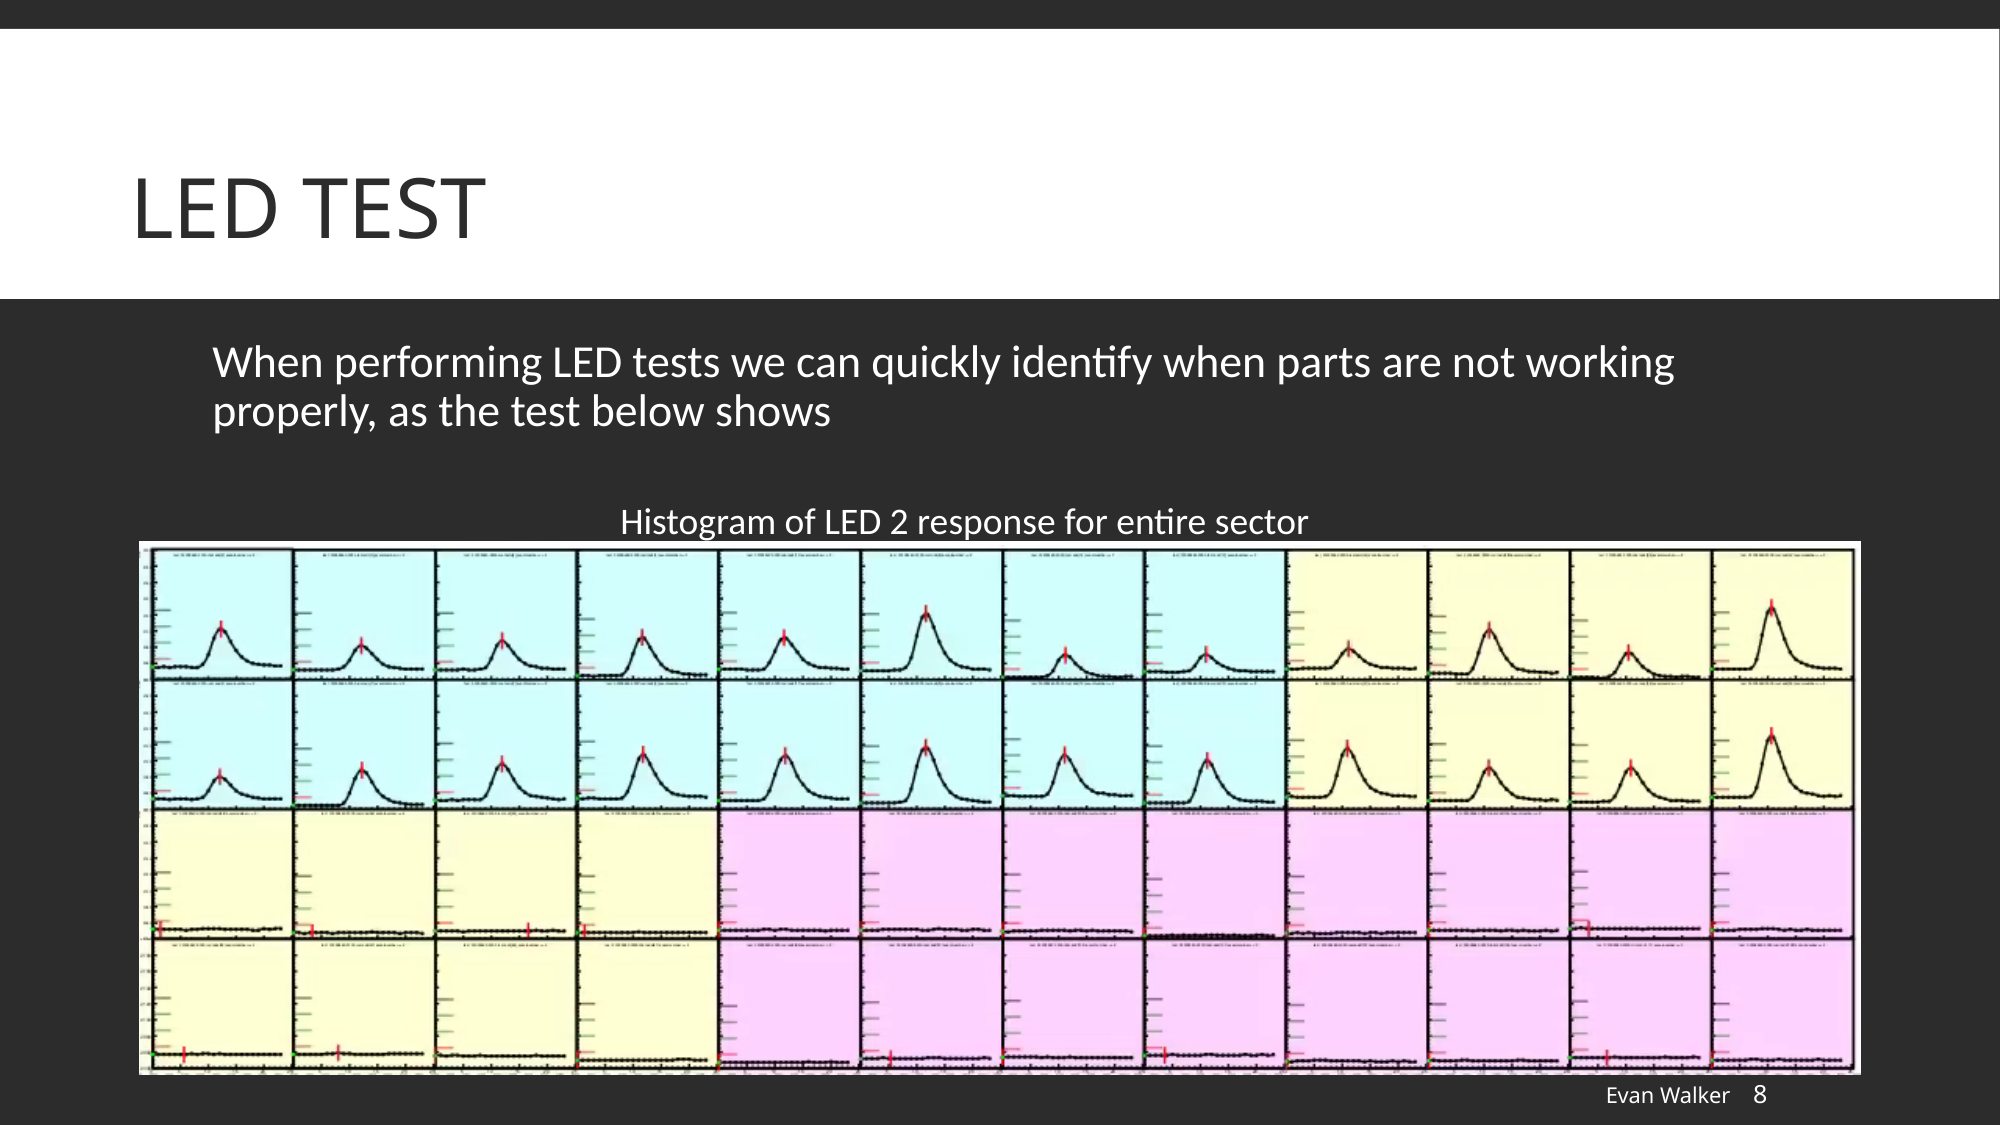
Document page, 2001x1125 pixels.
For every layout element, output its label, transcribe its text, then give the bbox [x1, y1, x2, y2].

slide_number 8 [1745, 1065, 1901, 1125]
text_box Histogram of LED 2 response for entire sector [605, 490, 1367, 536]
title LED test [115, 96, 1115, 331]
list When performing LED tests we can quickly identify when parts are not working properly, as the test below shows [197, 329, 1776, 457]
footer Evan Walker [918, 1084, 1745, 1125]
picture [138, 541, 1862, 1075]
